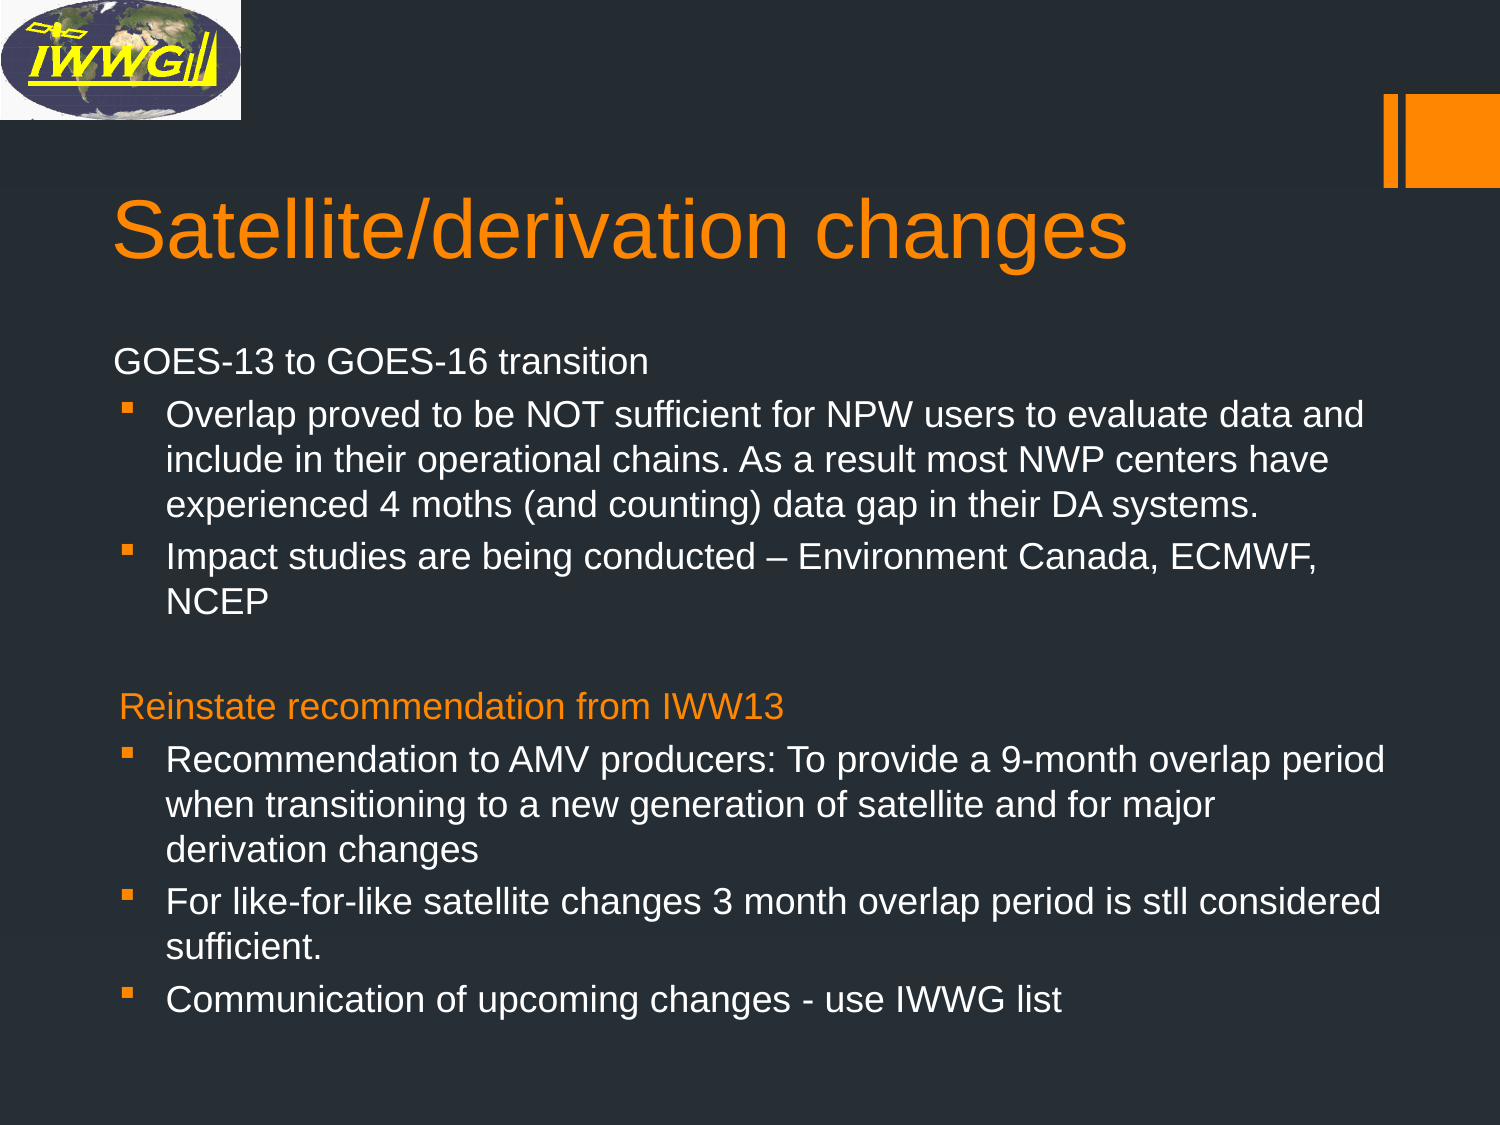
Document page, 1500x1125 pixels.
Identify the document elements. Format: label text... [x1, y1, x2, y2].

list GOES-13 to GOES-16 transition Overlap proved to be NOT sufficient for NPW users to evaluate data and include in their operational chains. As a result most NWP centers have experienced 4 moths (and counting) data gap in their DA systems. Impact studies are being conducted – Environment Canada, ECMWF, NCEP Reinstate recommendation from IWW13 Recommendation to AMV producers: To provide a 9-month overlap period when transitioning to a new generation of satellite and for major derivation changes For like-for-like satellite changes 3 month overlap period is stll considered sufficient. Communication of upcoming changes - use IWWG list [96, 329, 1427, 1073]
title Satellite/derivation changes [96, 130, 1350, 283]
picture [0, 0, 242, 121]
